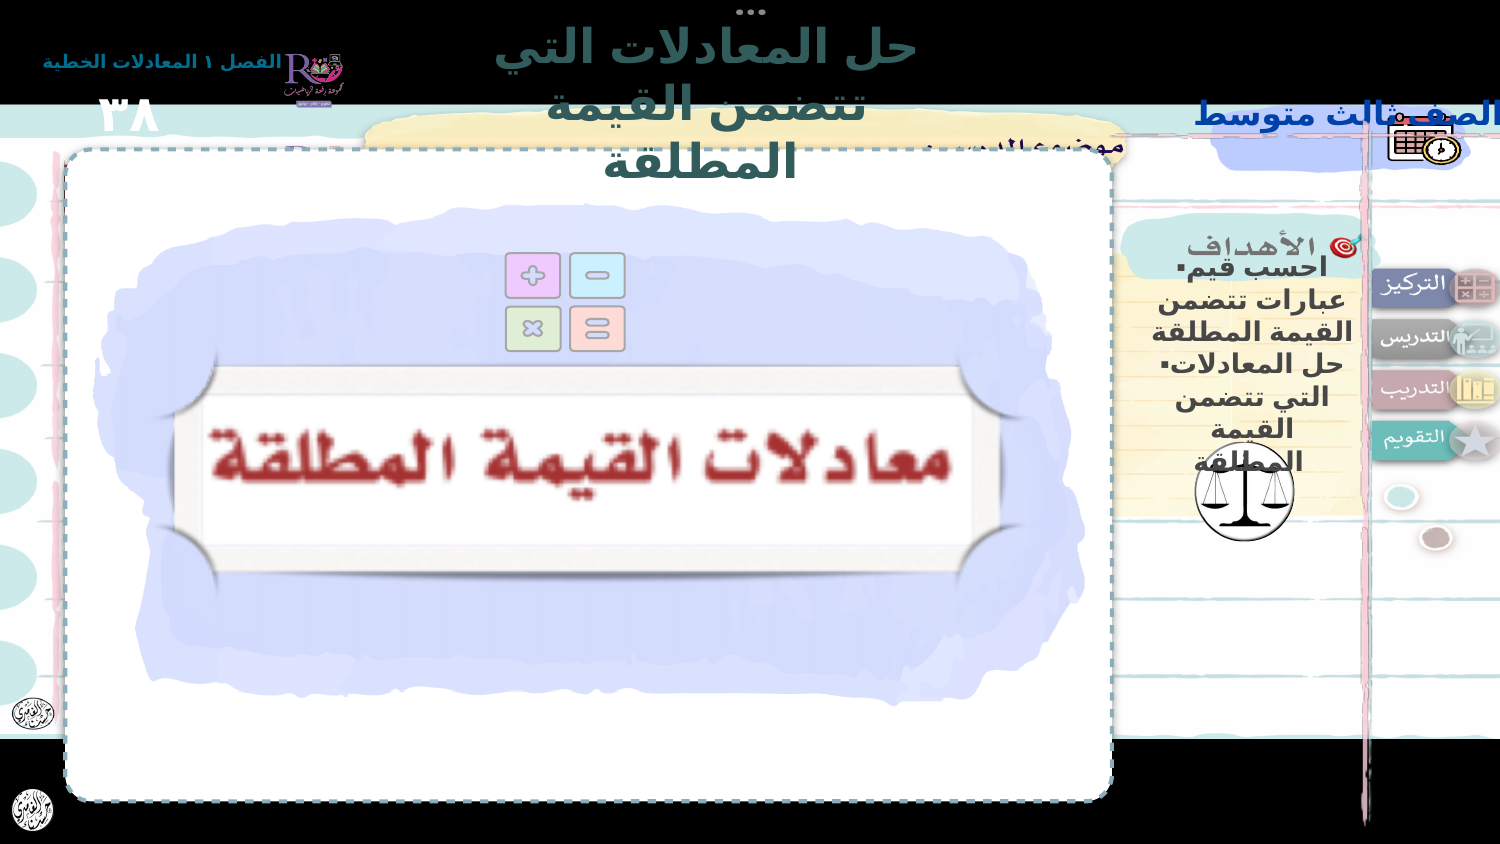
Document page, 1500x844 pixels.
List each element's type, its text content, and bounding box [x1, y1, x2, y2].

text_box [505, 252, 625, 337]
picture [0, 0, 1500, 844]
text_box ٣٨ [74, 81, 184, 142]
